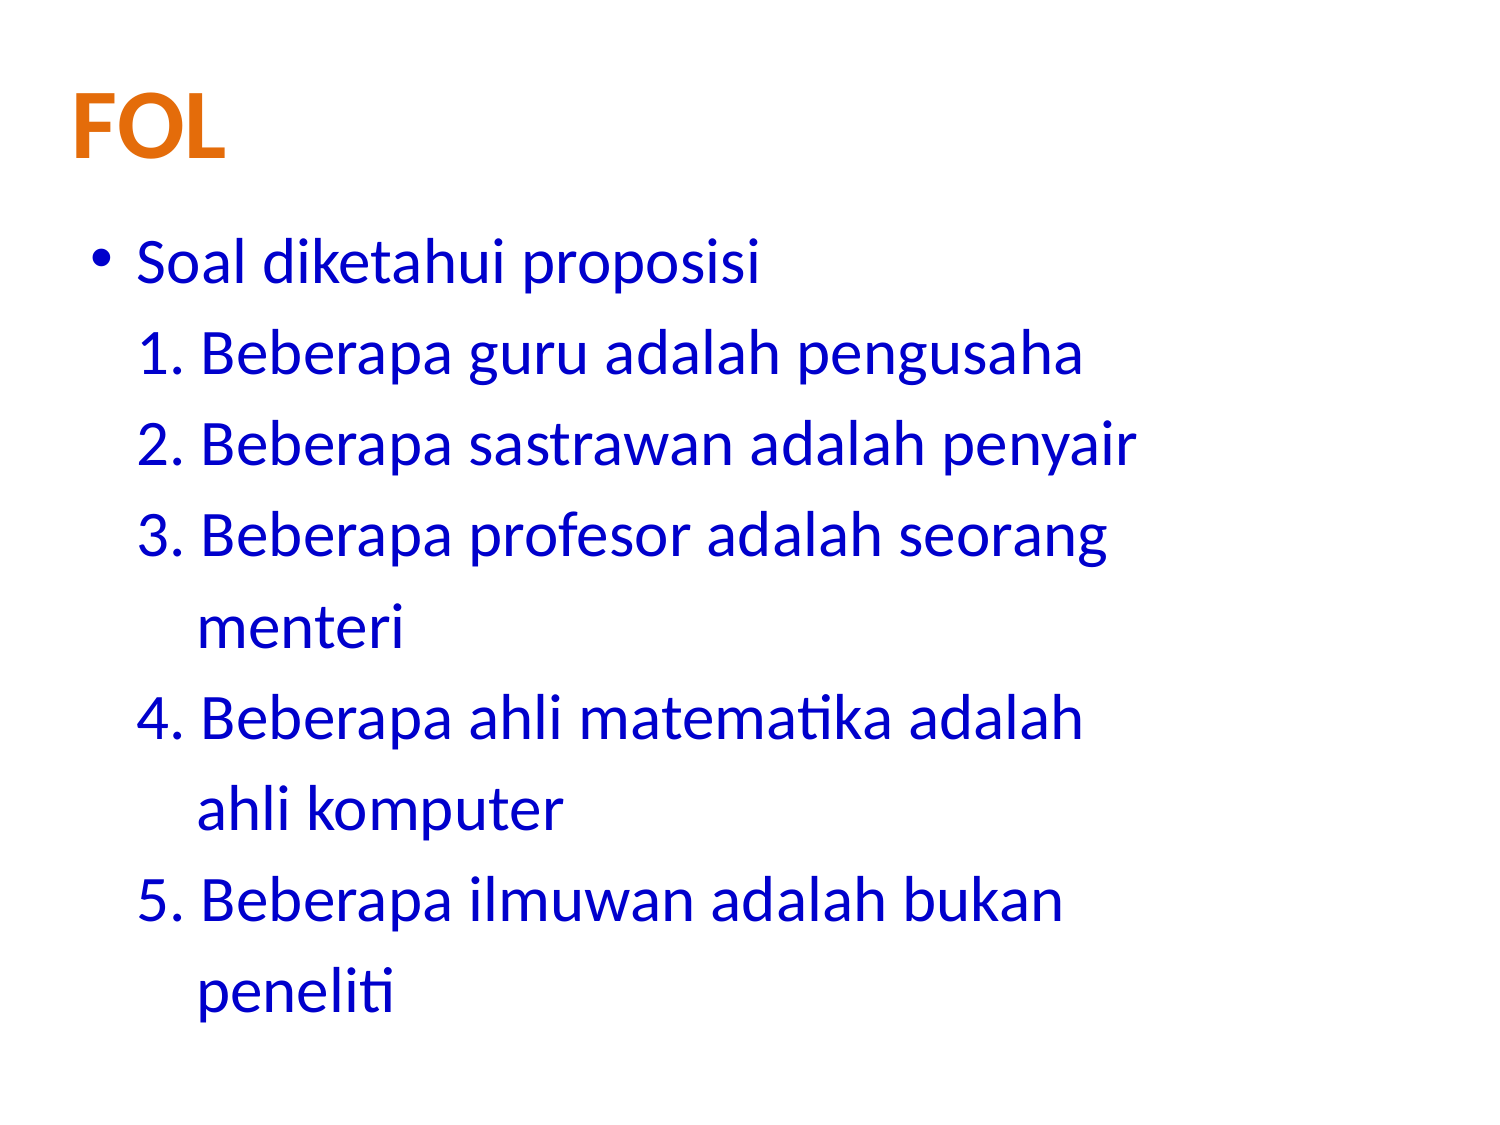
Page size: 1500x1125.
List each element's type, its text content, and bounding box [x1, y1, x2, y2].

list Soal diketahui proposisi 1. Beberapa guru adalah pengusaha 2. Beberapa sastrawan adalah penyair 3. Beberapa profesor adalah seorang menteri 4. Beberapa ahli matematika adalah ahli komputer 5. Beberapa ilmuwan adalah bukan peneliti [75, 210, 1425, 1055]
text_box FoL [56, 51, 243, 187]
